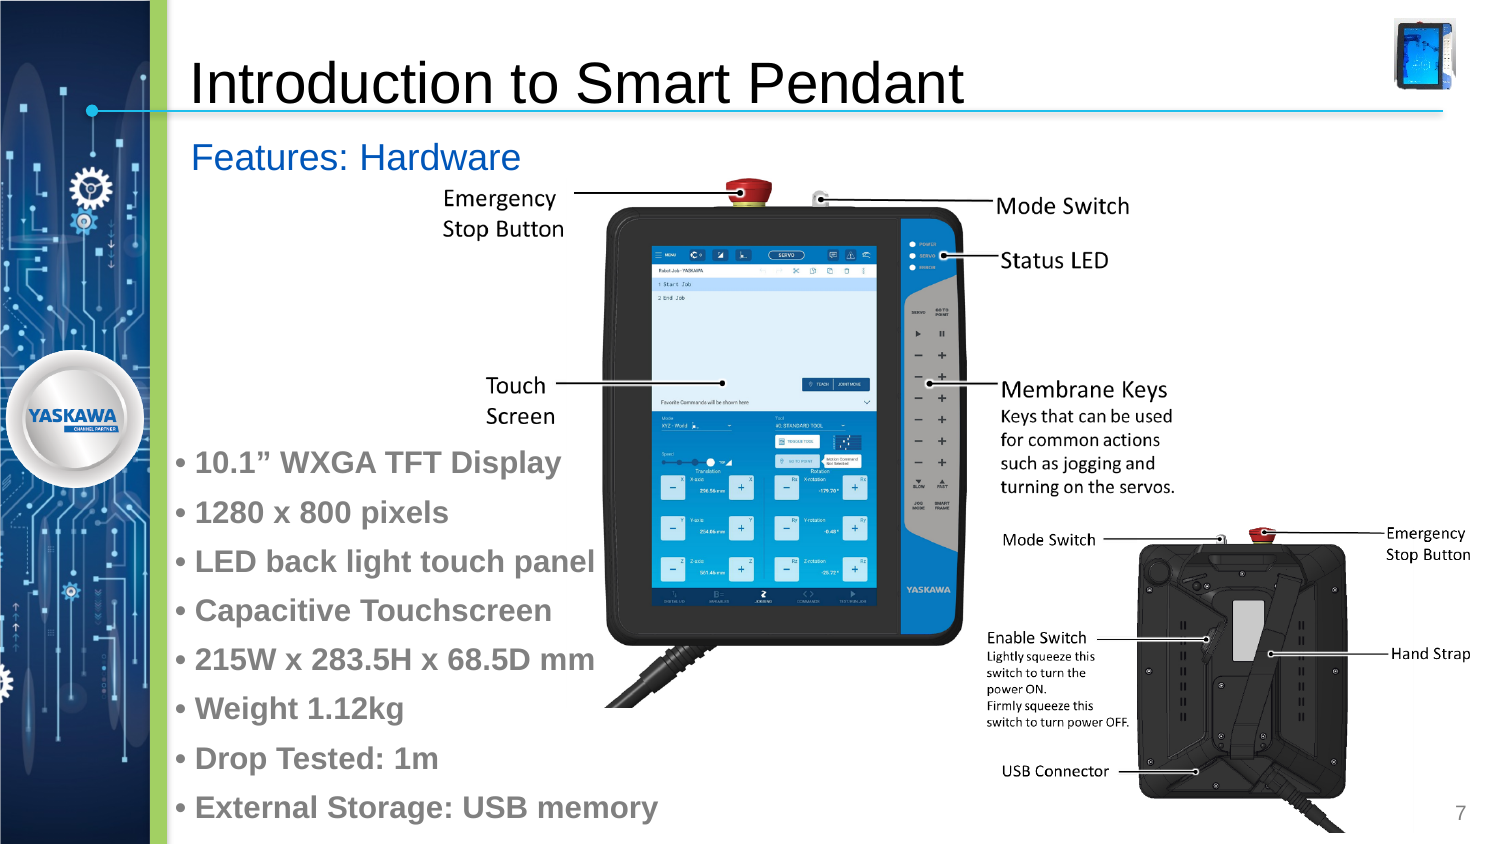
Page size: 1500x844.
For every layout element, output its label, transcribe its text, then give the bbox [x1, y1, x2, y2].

list • 10.1” WXGA TFT Display • 1280 x 800 pixels • LED back light touch panel • Capacitive Touchscreen • 215W x 283.5H x 68.5D mm • Weight 1.12kg • Drop Tested: 1m • External Storage: USB memory [175, 435, 710, 835]
picture [0, 1, 170, 843]
subtitle Features: Hardware [190, 125, 1350, 196]
list Introduction to Smart Pendant [175, 38, 1022, 112]
picture [1394, 18, 1456, 94]
picture [443, 178, 1470, 833]
